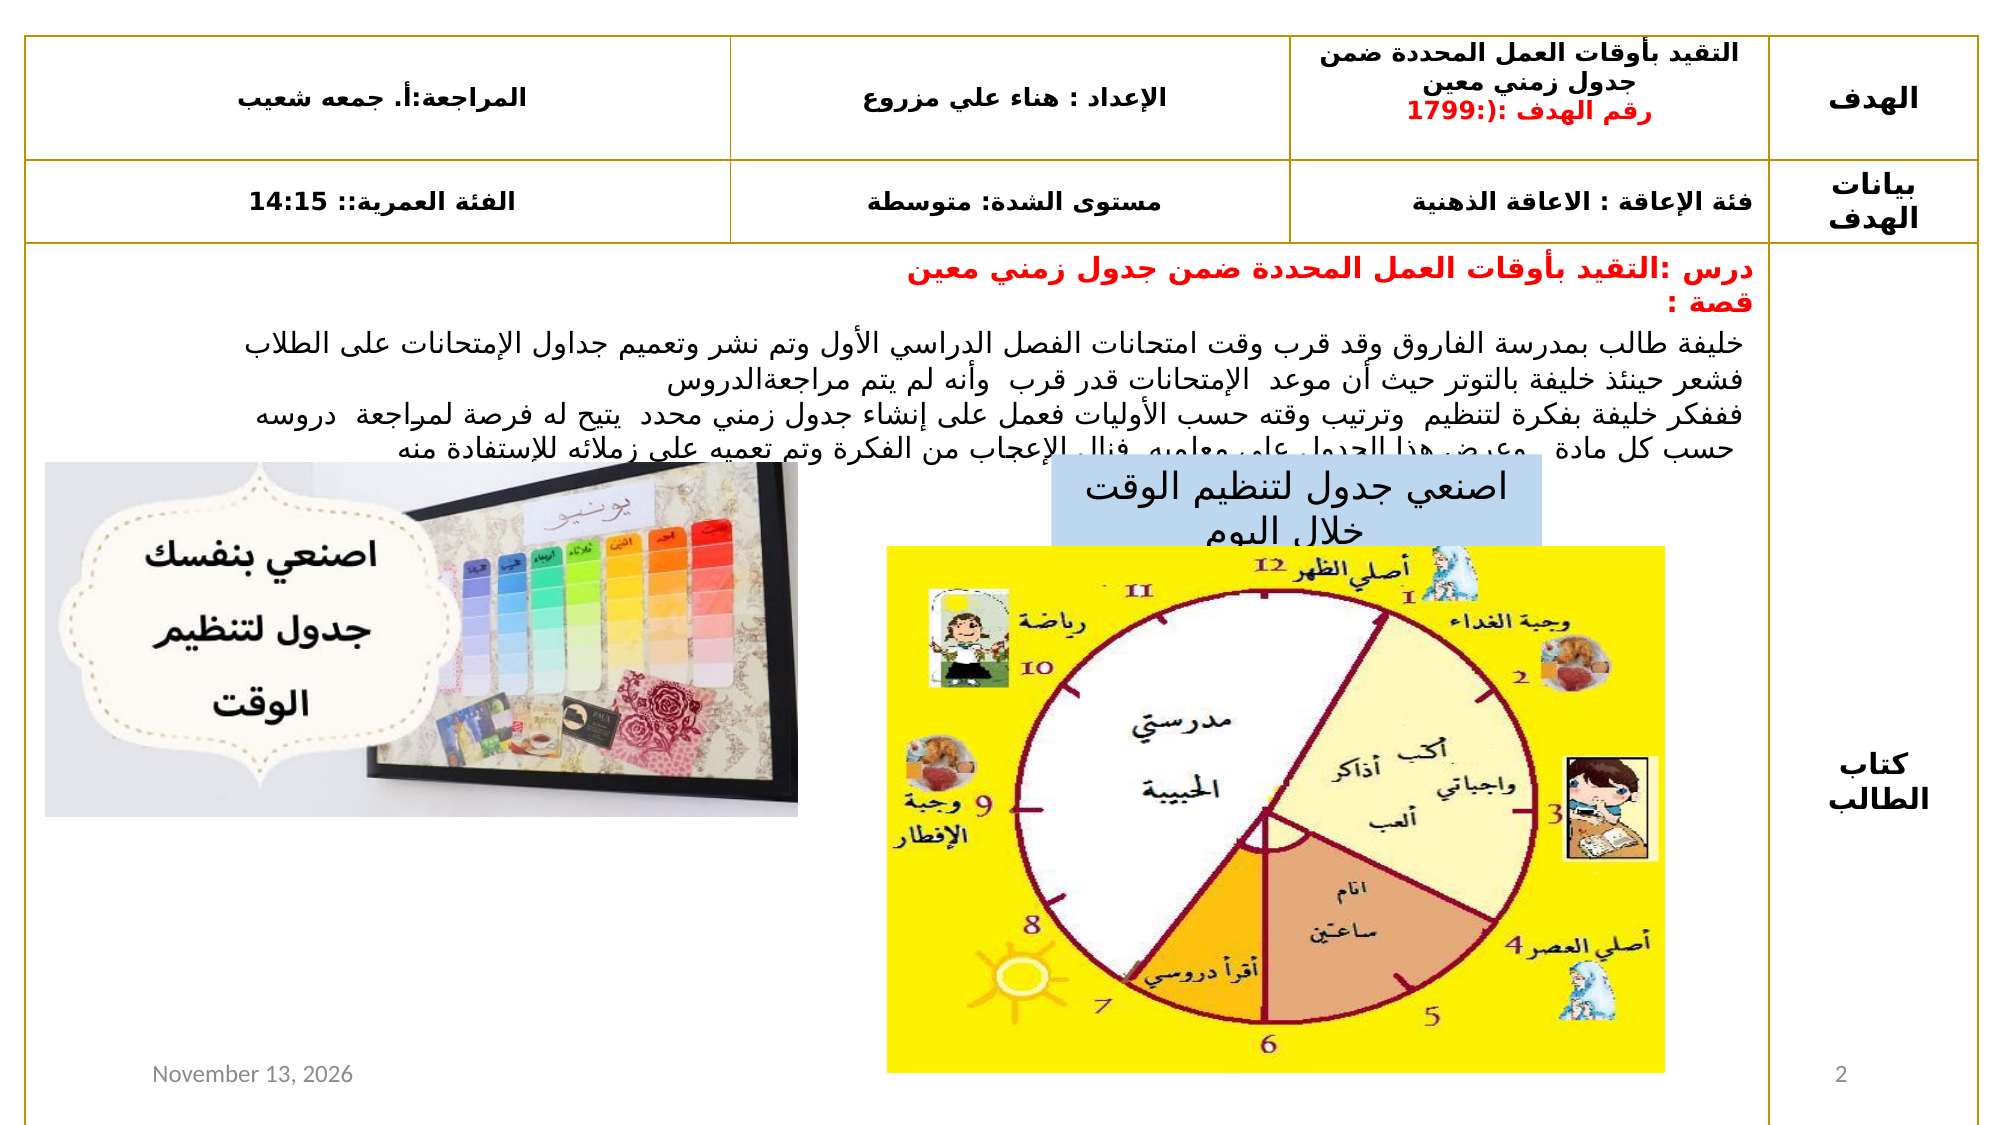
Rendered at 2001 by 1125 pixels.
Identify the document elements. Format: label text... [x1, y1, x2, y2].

table_header التقيد بأوقات العمل المحددة ضمن جدول زمني معين رقم الهدف :(:1799 [1291, 37, 1768, 159]
picture [44, 462, 798, 817]
table_cell الفئة العمرية:: 14:15 [26, 161, 730, 242]
table_cell فئة الإعاقة : الاعاقة الذهنية [1291, 161, 1768, 242]
table_header الإعداد : هناء علي مزروع [731, 37, 1289, 159]
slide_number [137, 1042, 588, 1103]
text_box اصنعي جدول لتنظيم الوقت خلال اليوم [1051, 454, 1543, 546]
table_cell مستوى الشدة: متوسطة [731, 161, 1289, 242]
table_header المراجعة:أ. جمعه شعيب [26, 37, 730, 159]
table_header الهدف [1770, 37, 1977, 159]
table_cell درس :التقيد بأوقات العمل المحددة ضمن جدول زمني معين قصة : خليفة طالب بمدرسة الفاروق وقد قرب وقت امتحانات الفصل الدراسي الأول وتم نشر وتعميم جداول الإمتحانات على الطلاب فشعر حينئذ خليفة بالتوتر حيث أن موعد الإمتحانات قدر قرب وأنه لم يتم مراجعةالدروس فففكر خليفة بفكرة لتنظيم وترتيب وقته حسب الأوليات فعمل على إنشاء جدول زمني محدد يتيح له فرصة لمراجعة دروسه حسب كل مادة وعرض هذا الجدول على معلميه فنال الإعجاب من الفكرة وتم تعميه على زملائه للإستفادة منه [26, 244, 1768, 1125]
table_cell كتاب الطالب [1770, 244, 1977, 1125]
picture [887, 546, 1665, 1073]
table_cell بيانات الهدف [1770, 161, 1977, 242]
slide_number 2 [1412, 1042, 1863, 1103]
